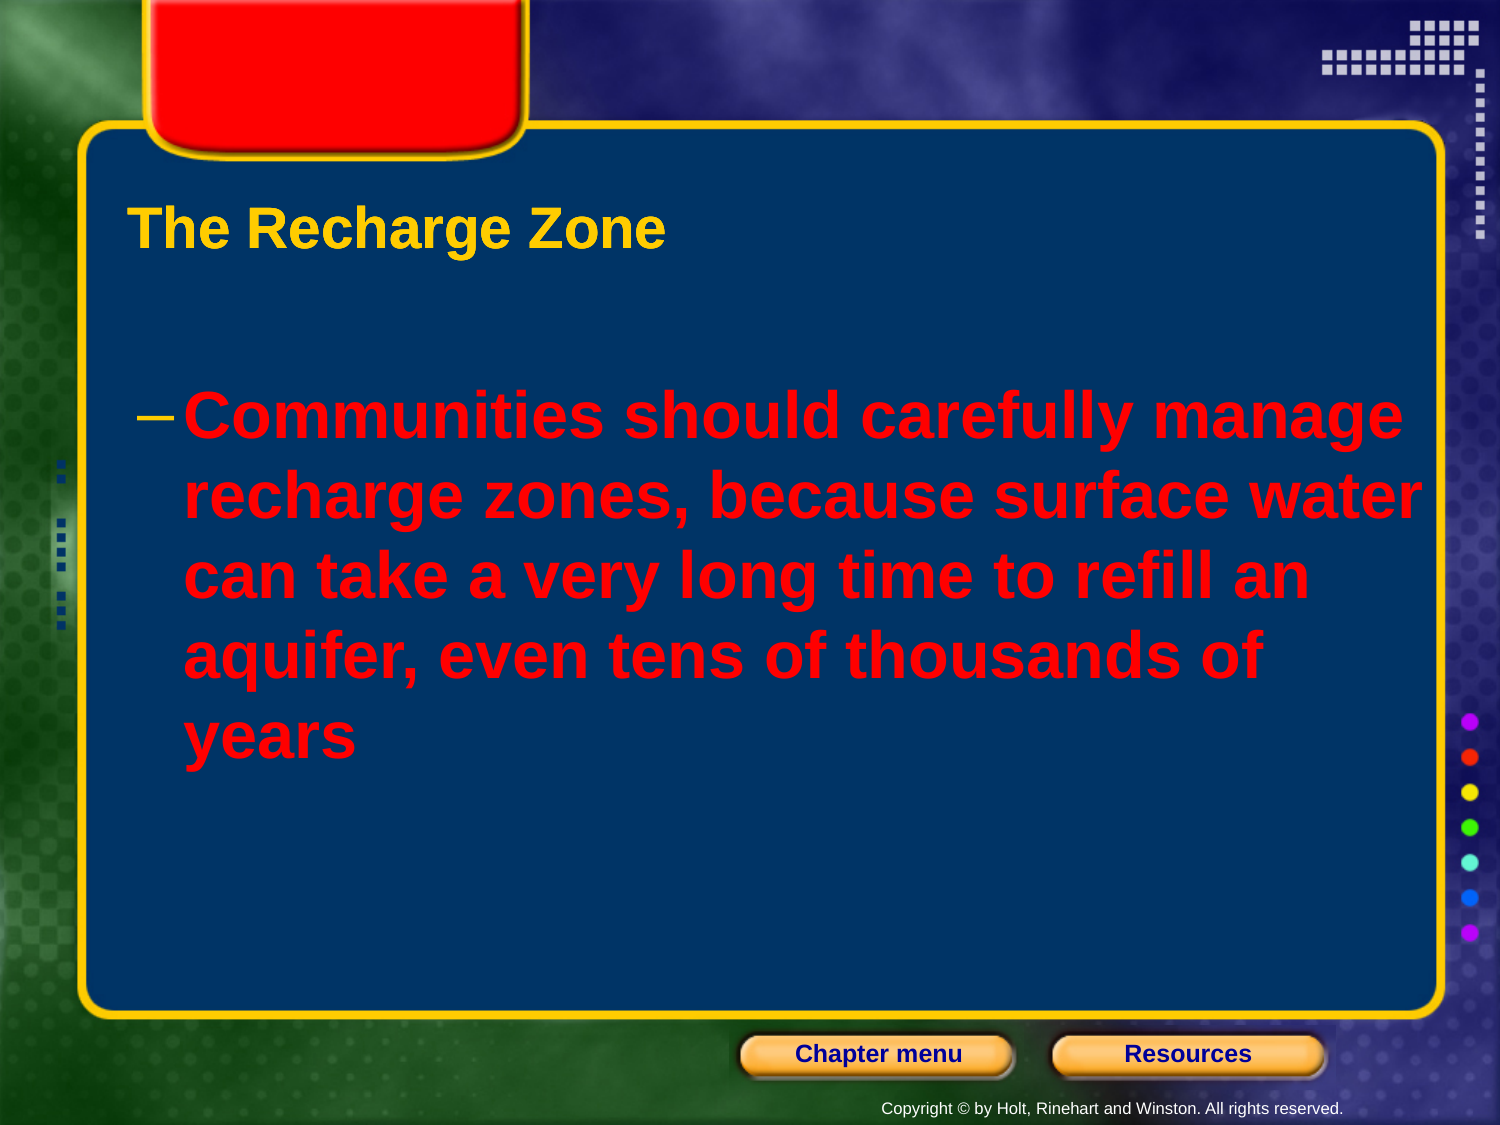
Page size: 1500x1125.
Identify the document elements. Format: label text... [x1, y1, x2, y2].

picture [0, 0, 1500, 1125]
text_box The Recharge Zone [112, 174, 1042, 275]
text_box Communities should carefully manage recharge zones, because surface water can take a very long time to refill an aquifer, even tens of thousands of years [62, 371, 1450, 842]
